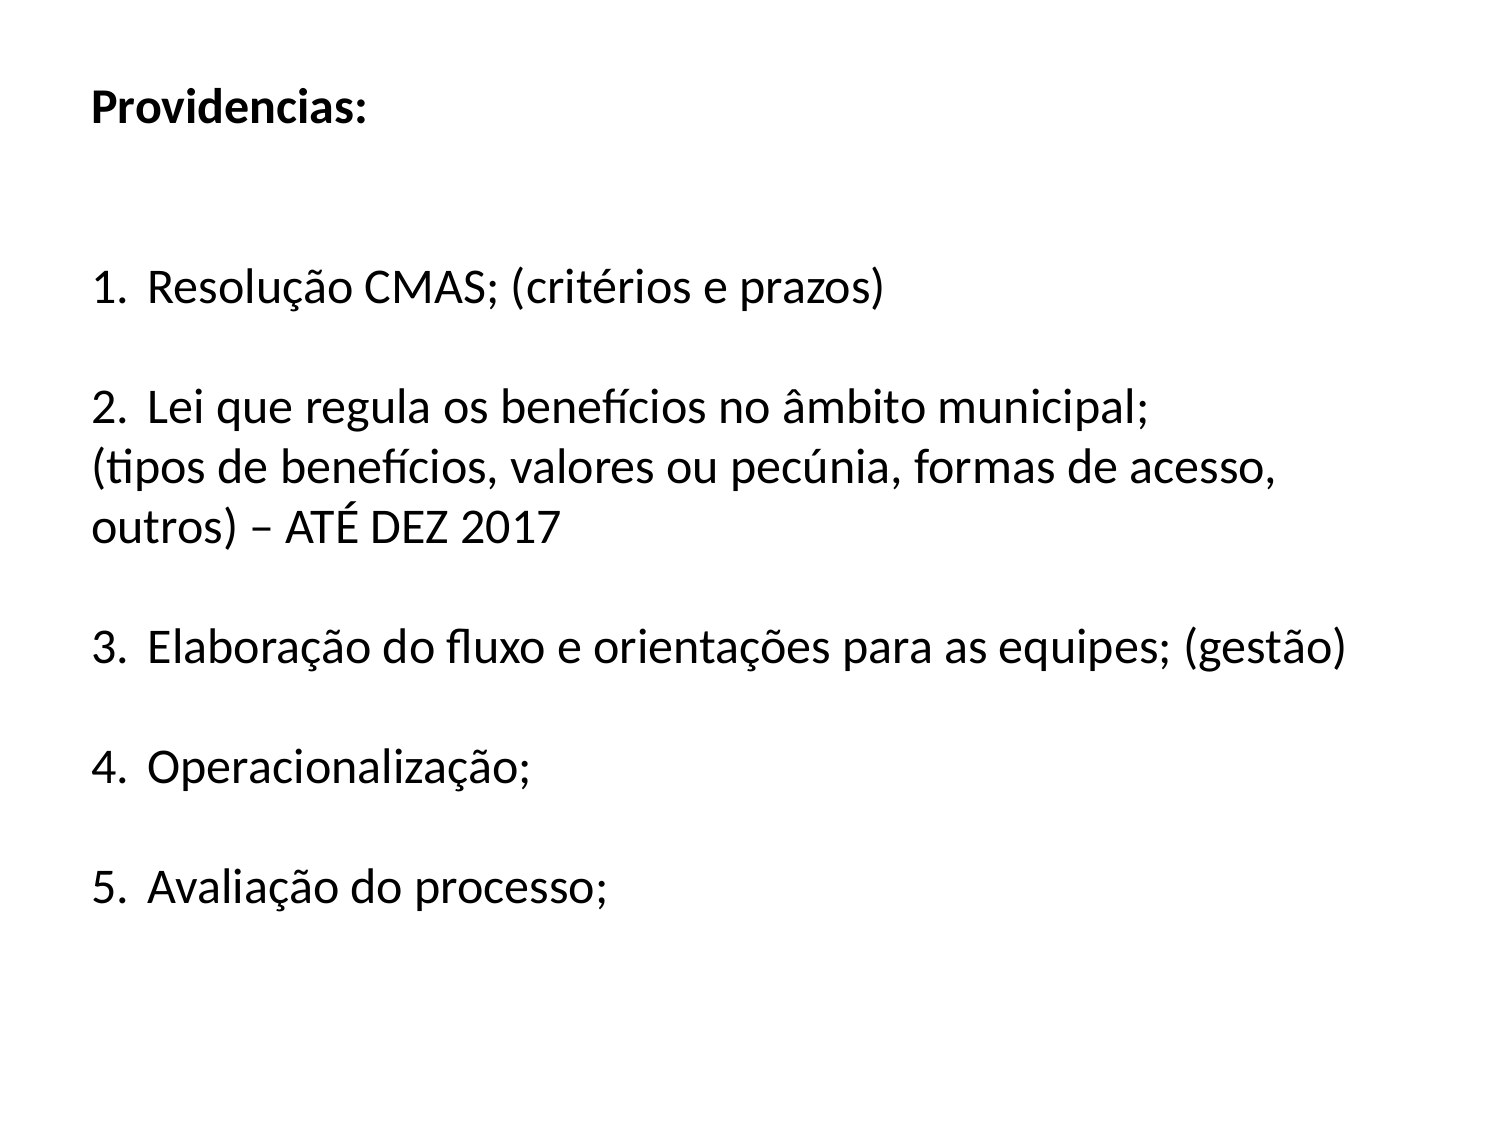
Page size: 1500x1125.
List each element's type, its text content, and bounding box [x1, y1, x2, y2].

text_box Providencias: Resolução CMAS; (critérios e prazos) Lei que regula os benefícios no âmbito municipal; (tipos de benefícios, valores ou pecúnia, formas de acesso, outros) – ATÉ DEZ 2017 Elaboração do fluxo e orientações para as equipes; (gestão) Operacionalização; Avaliação do processo; [76, 66, 1436, 982]
